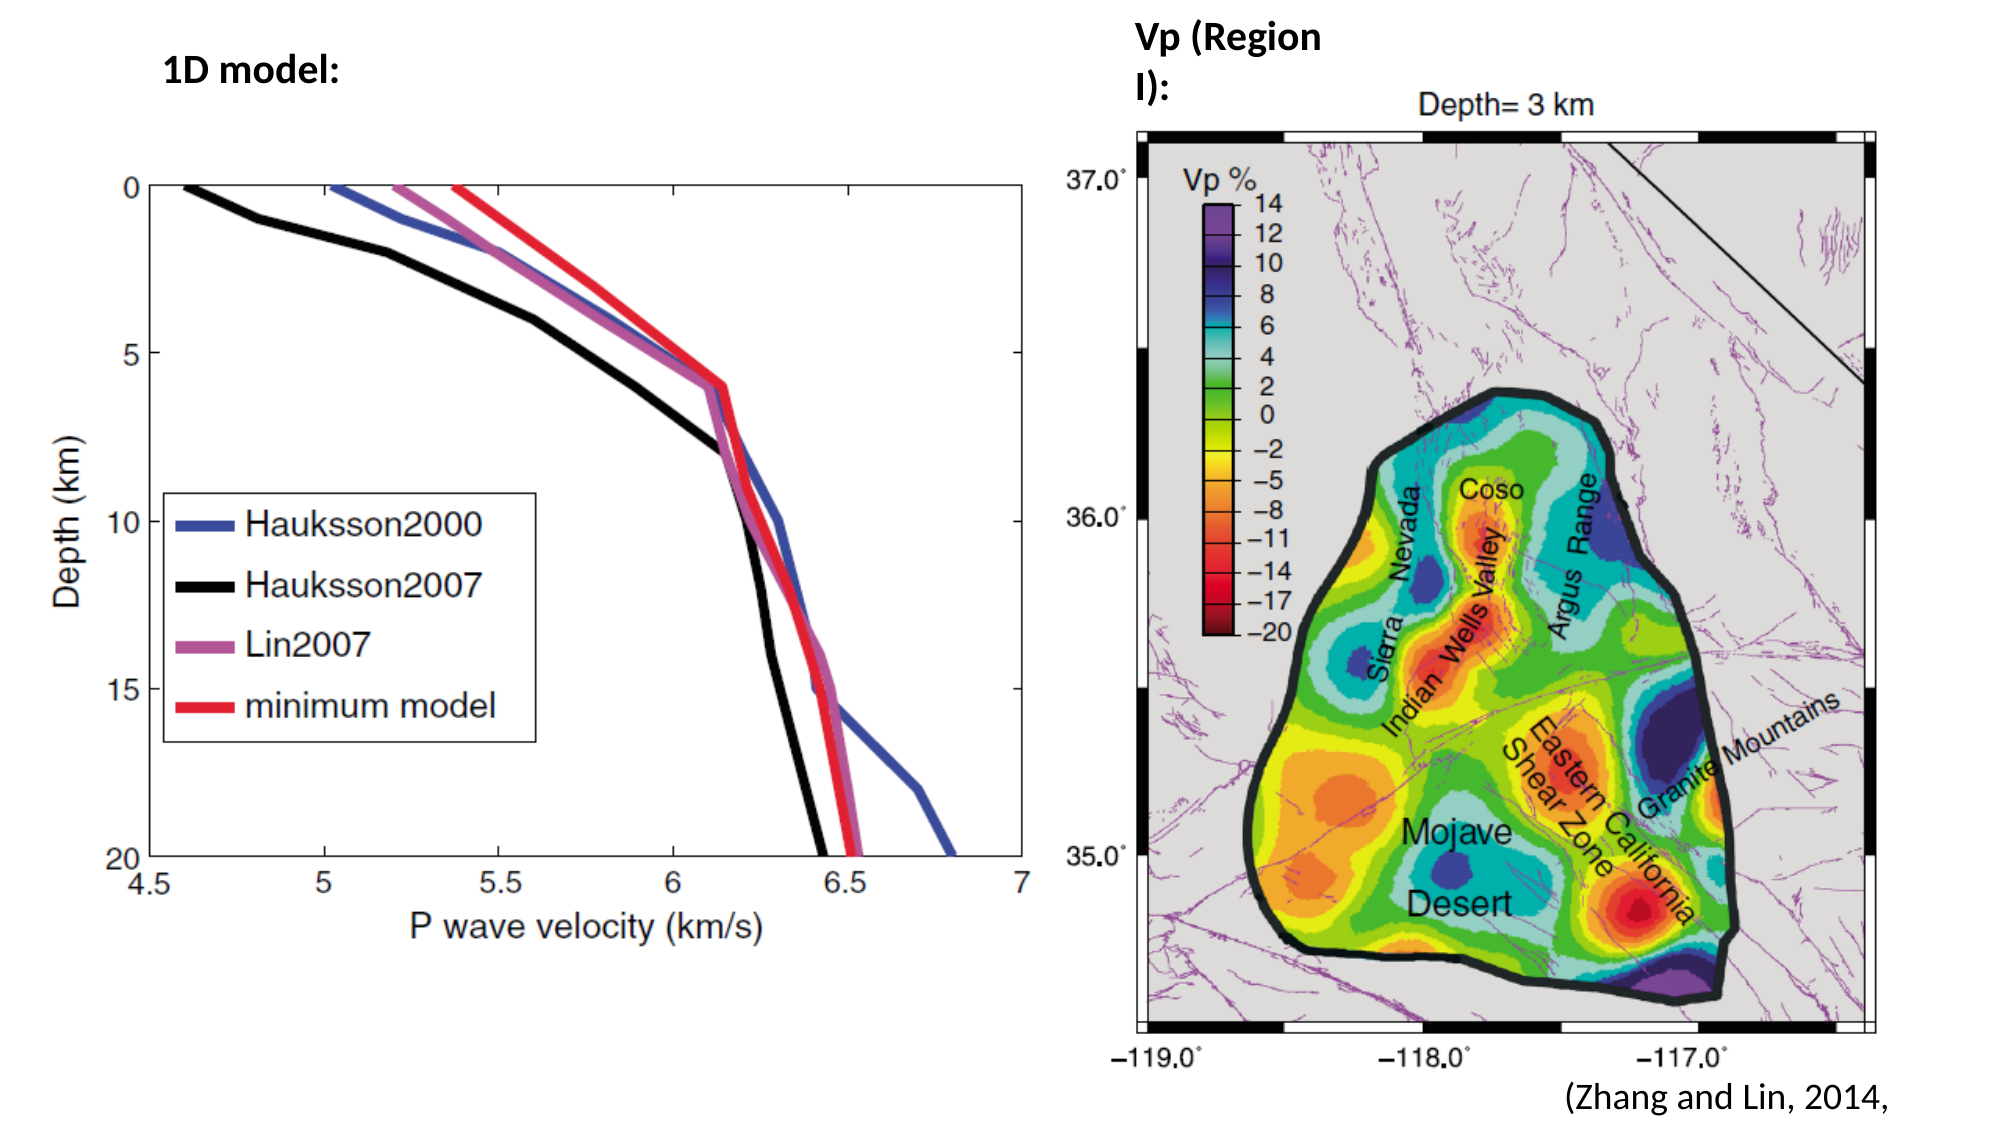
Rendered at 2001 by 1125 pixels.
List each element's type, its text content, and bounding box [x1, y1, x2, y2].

text_box (Zhang and Lin, 2014, JGR) [1549, 1064, 1977, 1125]
text_box 1D model: [146, 34, 408, 100]
picture [35, 64, 1919, 1095]
text_box Vp (Region I): [1120, 1, 1381, 64]
